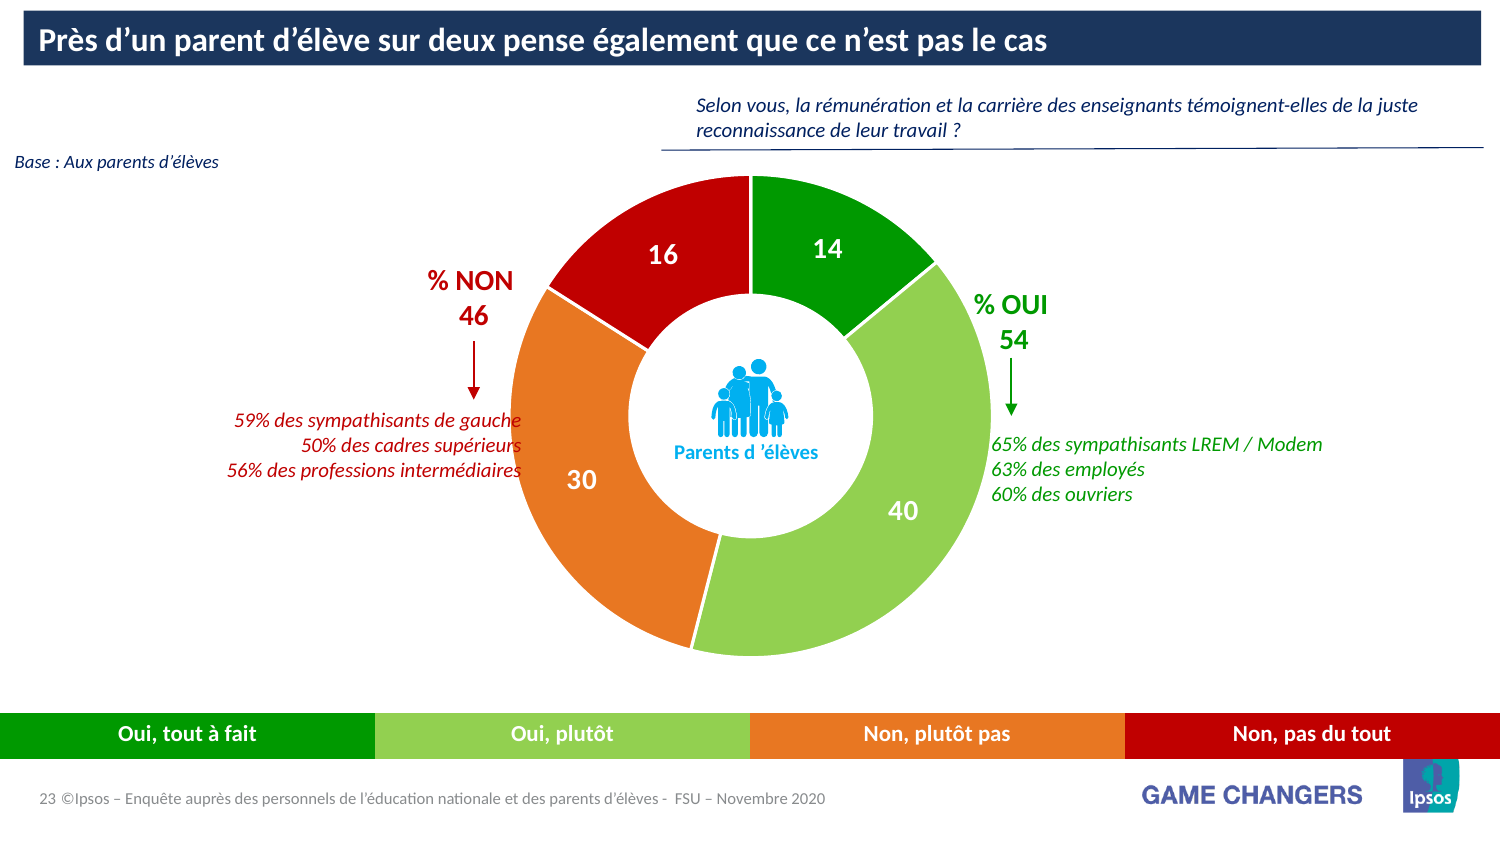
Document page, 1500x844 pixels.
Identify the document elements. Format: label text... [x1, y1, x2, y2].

text_box Près d’un parent d’élève sur deux pense également que ce n’est pas le cas [23, 10, 1482, 66]
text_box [711, 357, 789, 438]
picture [1397, 759, 1460, 813]
table_header Oui, tout à fait [0, 713, 375, 759]
picture [1142, 766, 1370, 813]
table_header Oui, plutôt [375, 713, 750, 759]
table_header Non, pas du tout [1125, 713, 1500, 759]
text_box % Oui 54 [1034, 287, 1093, 353]
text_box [661, 147, 1484, 151]
text_box Selon vous, la rémunération et la carrière des enseignants témoignent-elles de la juste reconnaissance de leur travail ? [681, 79, 1500, 154]
text_box 65% des sympathisants LREM / Modem 63% des employés 60% des ouvriers [1034, 430, 1380, 506]
table_header Non, plutôt pas [750, 713, 1125, 759]
chart [473, 164, 1028, 669]
text_box ©Ipsos – Enquête auprès des personnels de l’éducation nationale et des parents d’élèves - FSU – Novembre 2020 [46, 780, 1155, 812]
text_box % Non 46 [393, 239, 468, 353]
text_box Base : Aux parents d’élèves [13, 150, 373, 173]
text_box 59% des sympathisants de gauche 50% des cadres supérieurs 56% des professions intermédiaires [132, 406, 468, 482]
